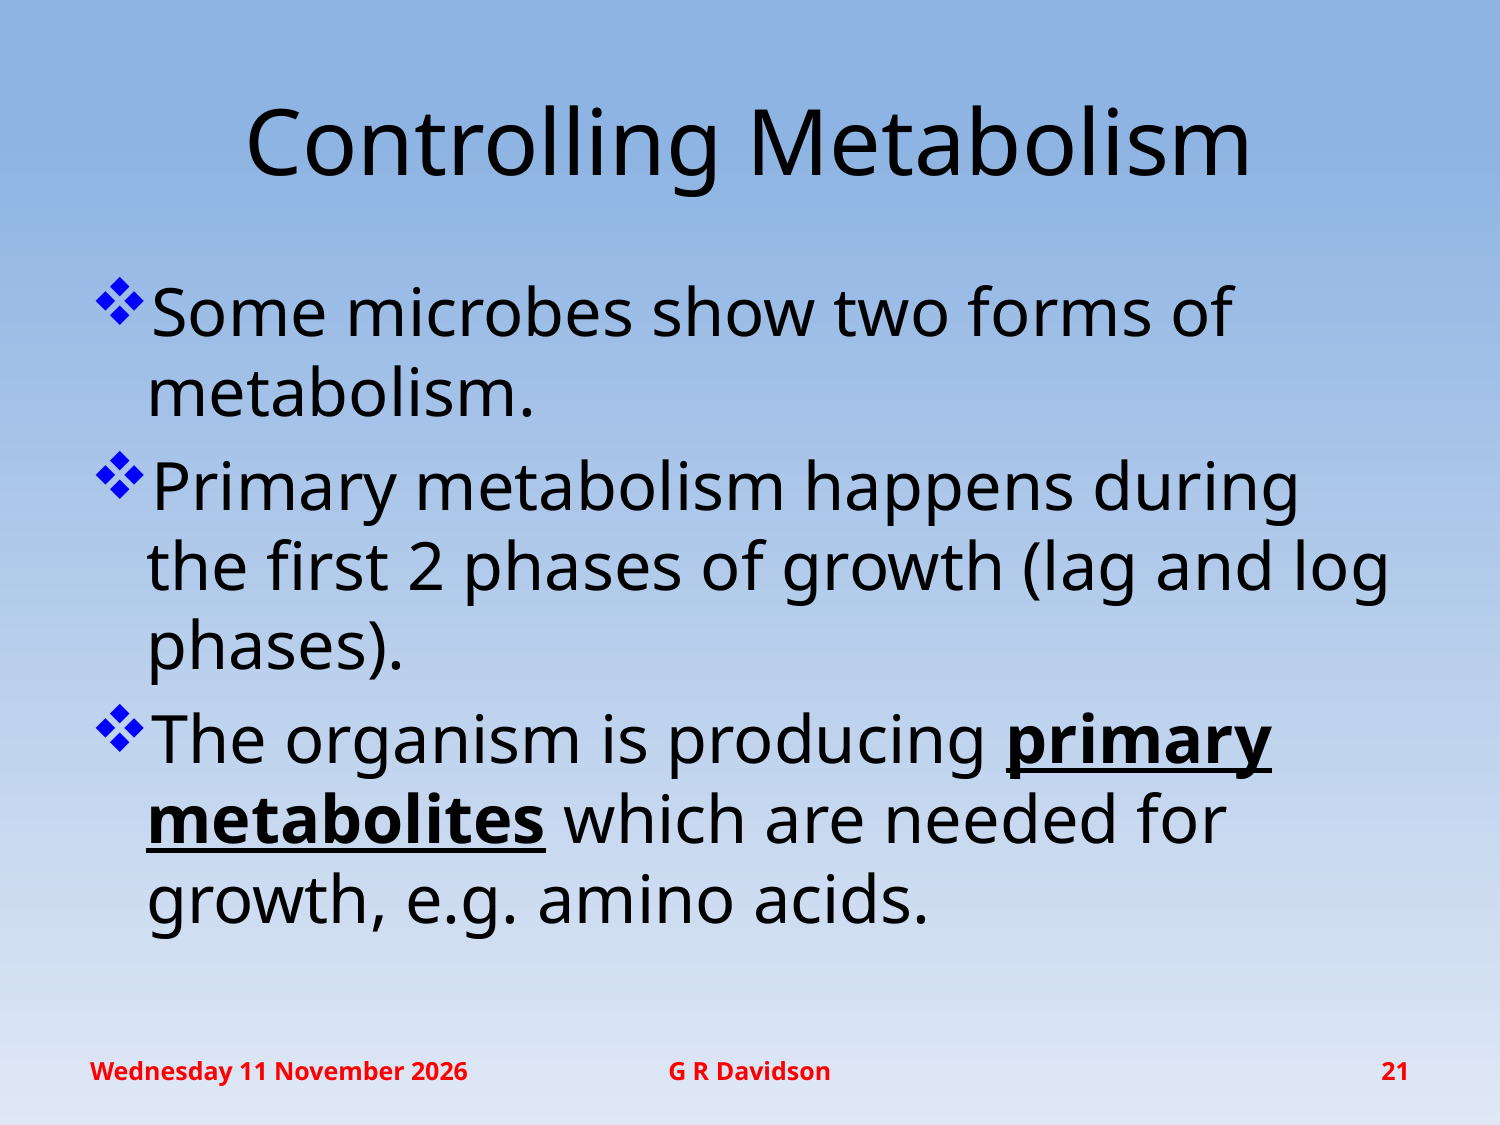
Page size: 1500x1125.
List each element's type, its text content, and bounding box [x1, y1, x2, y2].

list Some microbes show two forms of metabolism. Primary metabolism happens during the first 2 phases of growth (lag and log phases). The organism is producing primary metabolites which are needed for growth, e.g. amino acids. [75, 262, 1425, 1005]
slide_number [75, 1042, 512, 1103]
slide_number 21 [1074, 1042, 1425, 1103]
title Controlling Metabolism [75, 45, 1425, 233]
footer G R Davidson [512, 1042, 988, 1103]
